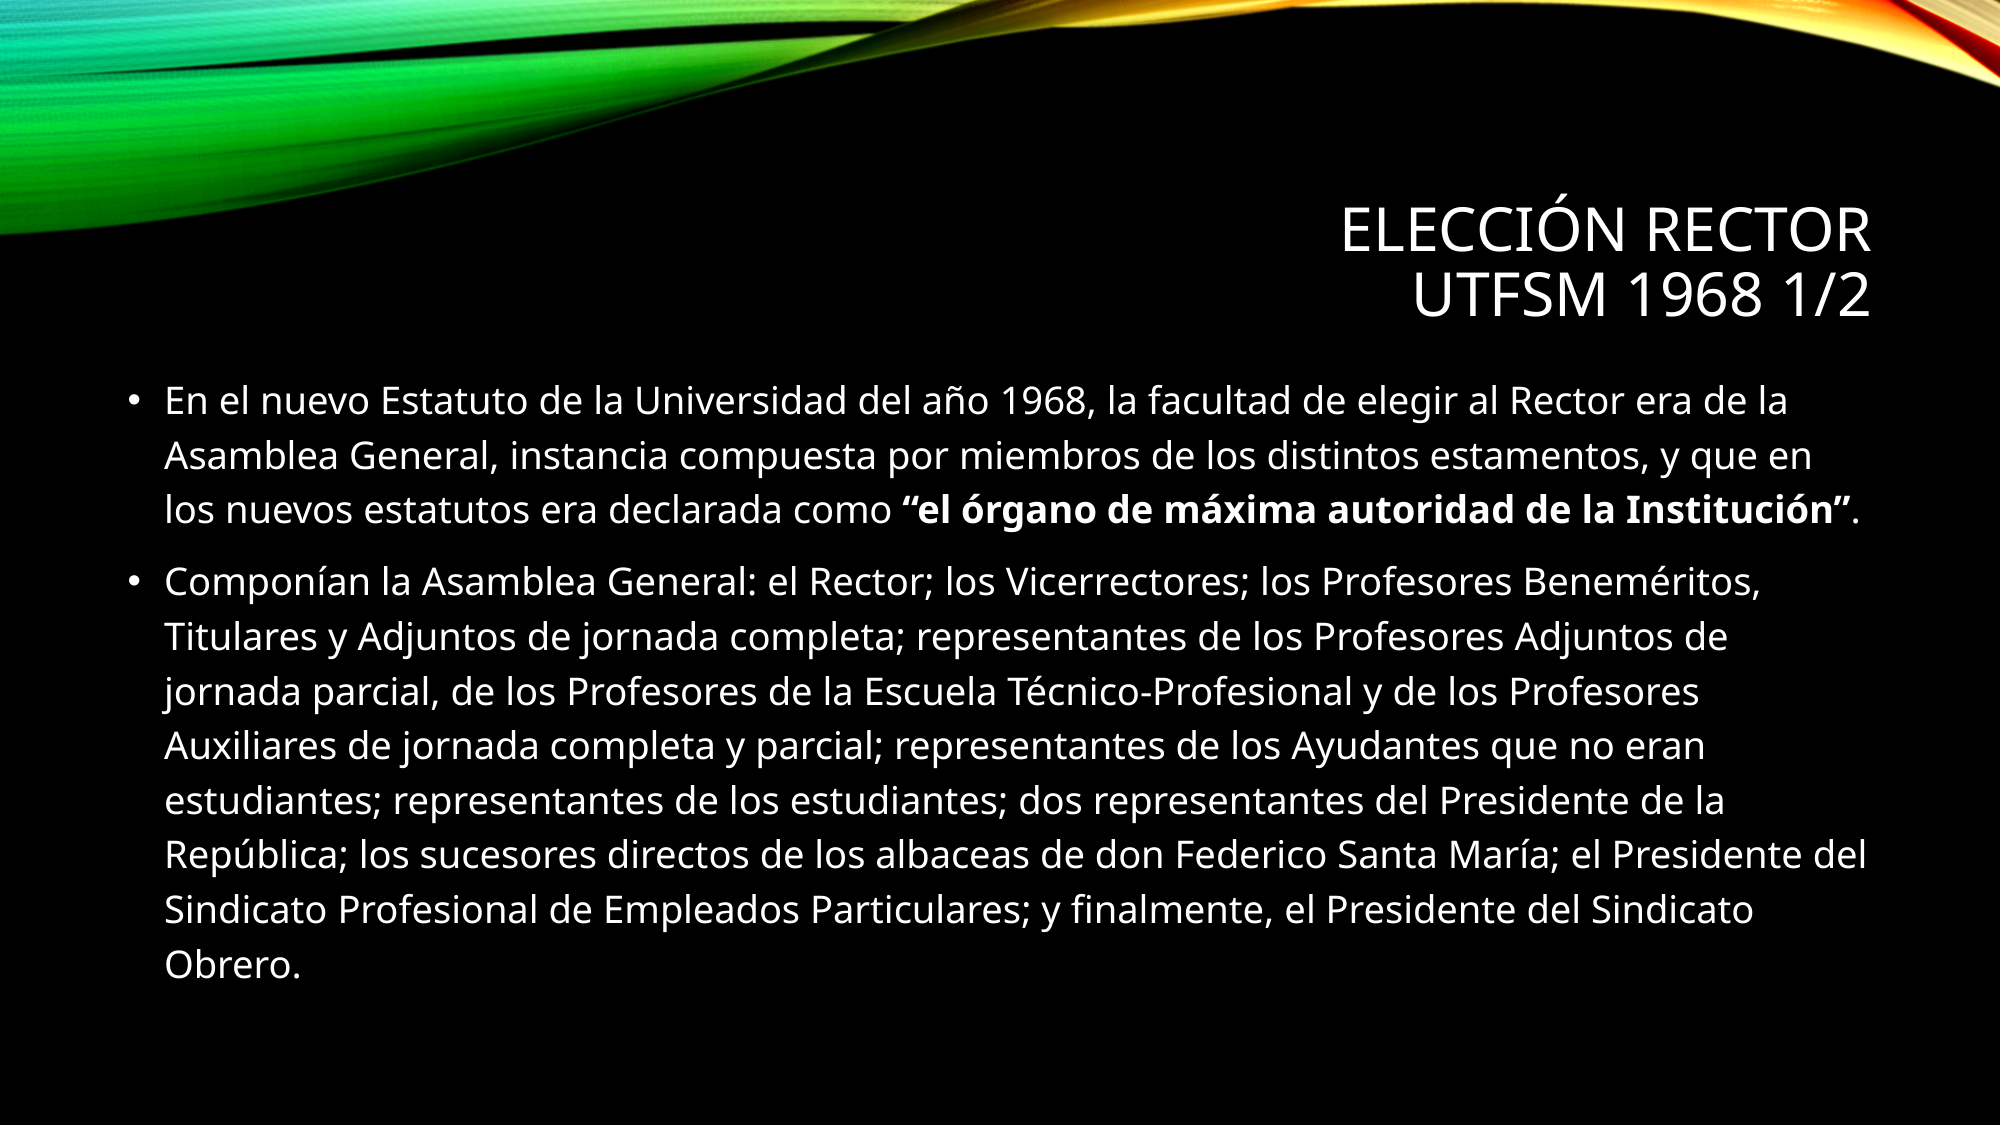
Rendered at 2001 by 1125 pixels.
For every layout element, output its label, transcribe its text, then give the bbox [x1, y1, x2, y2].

title Elección Rector UTFSM 1968 1/2 [474, 125, 1888, 338]
list En el nuevo Estatuto de la Universidad del año 1968, la facultad de elegir al Rector era de la Asamblea General, instancia compuesta por miembros de los distintos estamentos, y que en los nuevos estatutos era declarada como “el órgano de máxima autoridad de la Institución”. Componían la Asamblea General: el Rector; los Vicerrectores; los Profesores Beneméritos, Titulares y Adjuntos de jornada completa; representantes de los Profesores Adjuntos de jornada parcial, de los Profesores de la Escuela Técnico-Profesional y de los Profesores Auxiliares de jornada completa y parcial; representantes de los Ayudantes que no eran estudiantes; representantes de los estudiantes; dos representantes del Presidente de la República; los sucesores directos de los albaceas de don Federico Santa María; el Presidente del Sindicato Profesional de Empleados Particulares; y finalmente, el Presidente del Sindicato Obrero. [112, 360, 1888, 1021]
picture [0, 0, 2000, 237]
